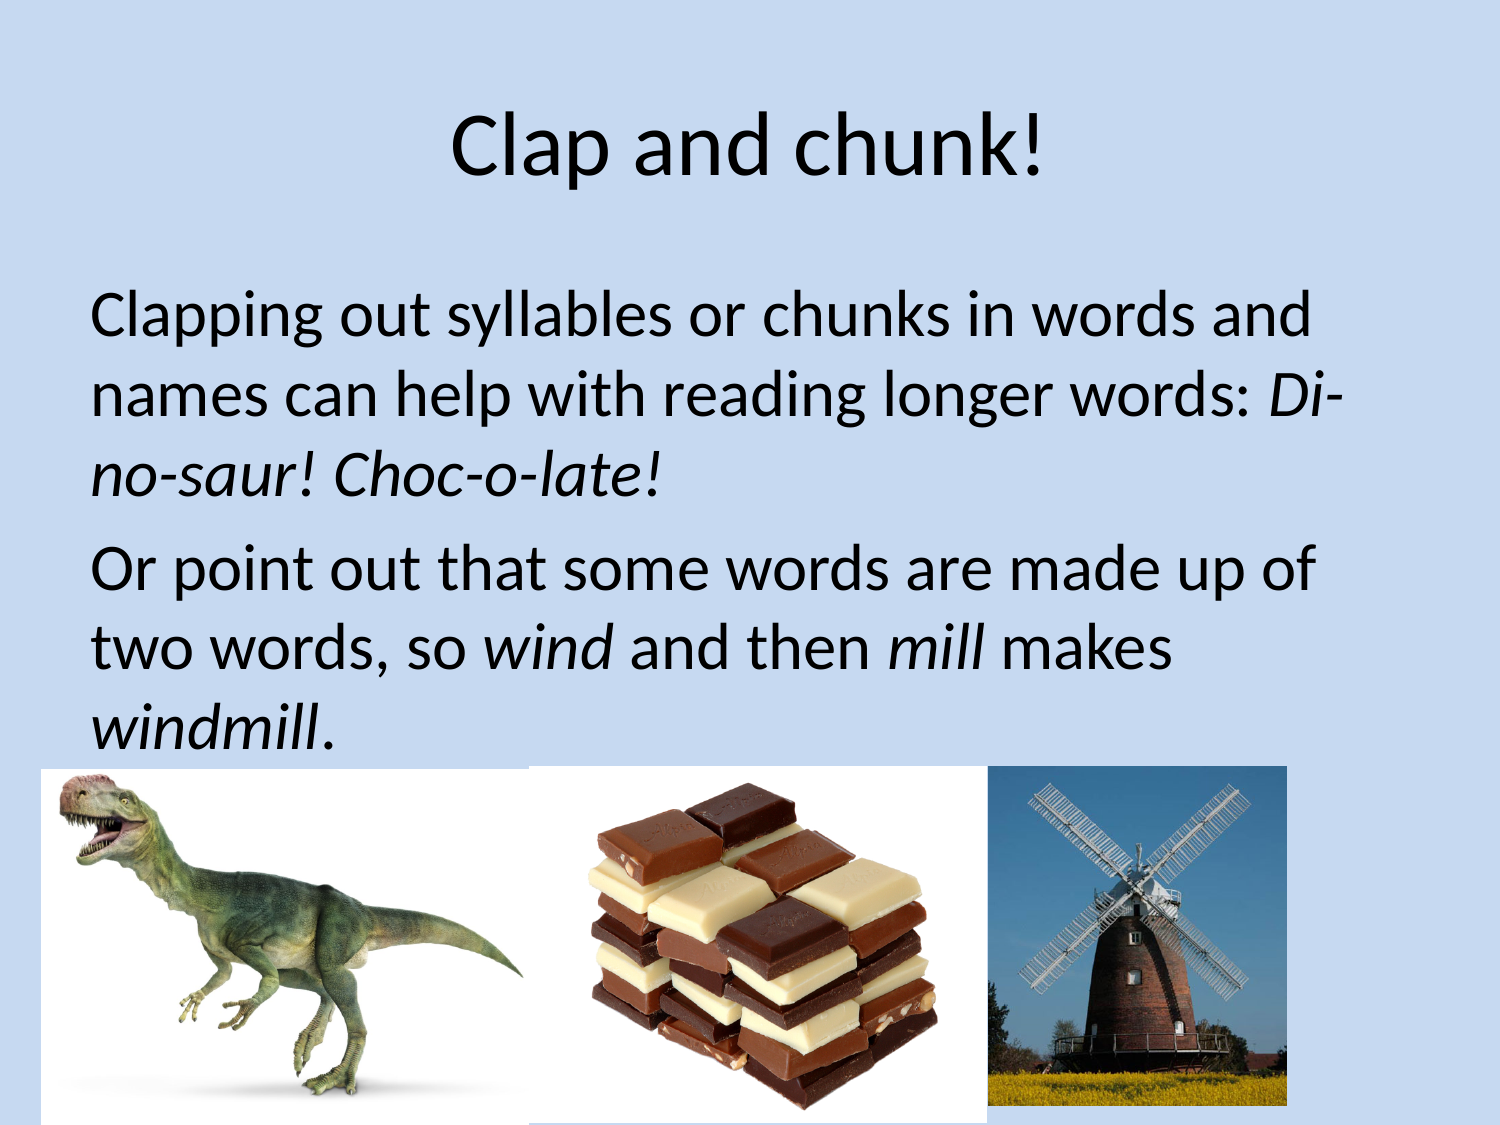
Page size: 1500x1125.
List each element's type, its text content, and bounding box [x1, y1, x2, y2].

picture [40, 766, 987, 1125]
list Clapping out syllables or chunks in words and names can help with reading longer words: Di-no-saur! Choc-o-late! Or point out that some words are made up of two words, so wind and then mill makes windmill. [75, 262, 1425, 1005]
title Clap and chunk! [75, 45, 1425, 233]
picture [988, 766, 1288, 1106]
